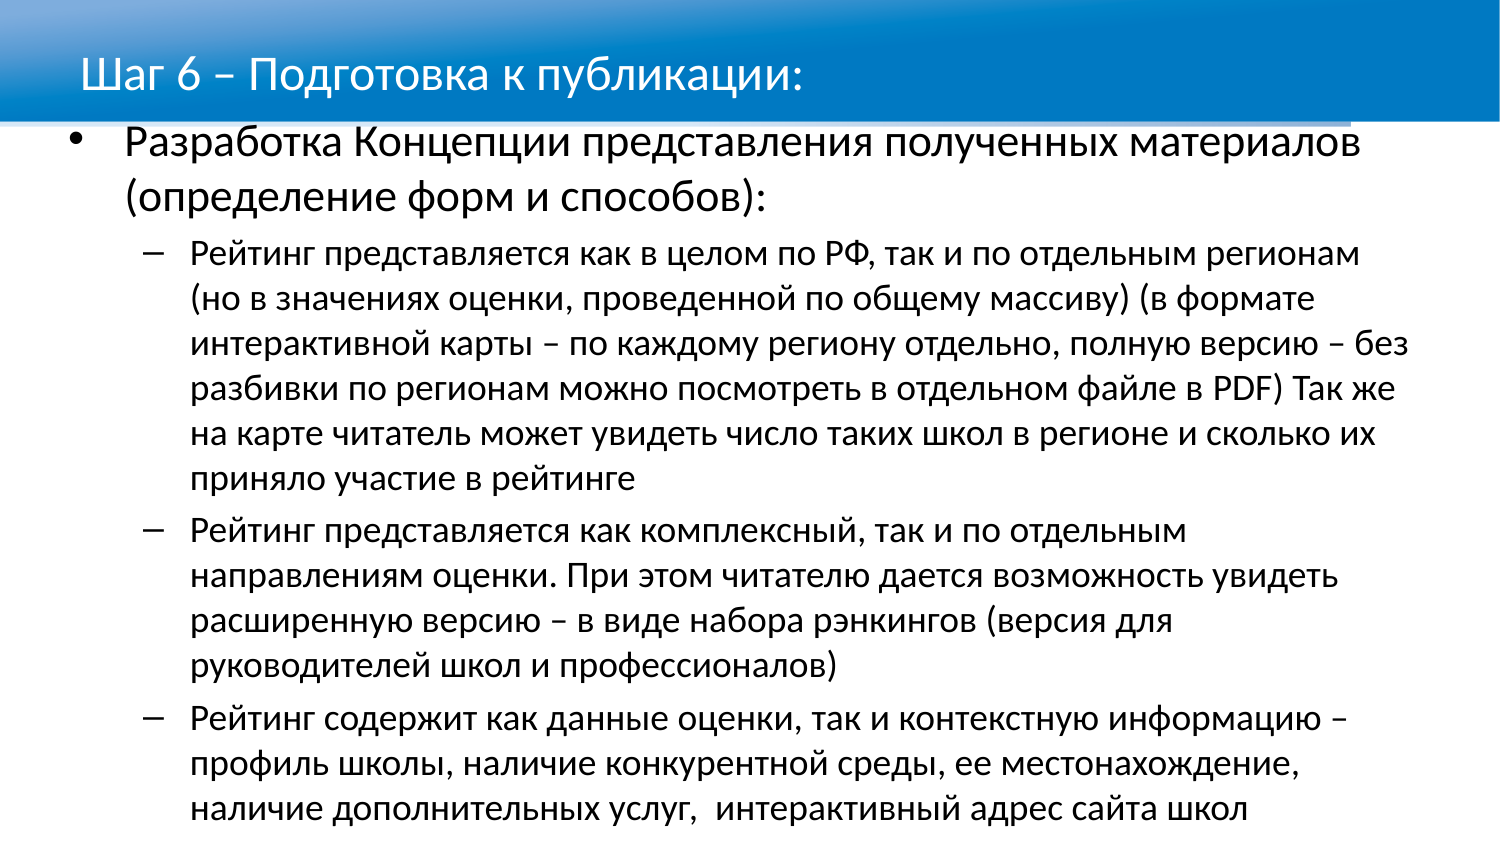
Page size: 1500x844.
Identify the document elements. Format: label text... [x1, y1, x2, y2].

picture [0, 0, 1500, 127]
list Разработка Концепции представления полученных материалов (определение форм и способов): Рейтинг представляется как в целом по РФ, так и по отдельным регионам (но в значениях оценки, проведенной по общему массиву) (в формате интерактивной карты – по каждому региону отдельно, полную версию – без разбивки по регионам можно посмотреть в отдельном файле в PDF) Так же на карте читатель может увидеть число таких школ в регионе и сколько их приняло участие в рейтинге Рейтинг представляется как комплексный, так и по отдельным направлениям оценки. При этом читателю дается возможность увидеть расширенную версию – в виде набора рэнкингов (версия для руководителей школ и профессионалов) Рейтинг содержит как данные оценки, так и контекстную информацию – профиль школы, наличие конкурентной среды, ее местонахождение, наличие дополнительных услуг, интерактивный адрес сайта школ [52, 136, 1436, 812]
